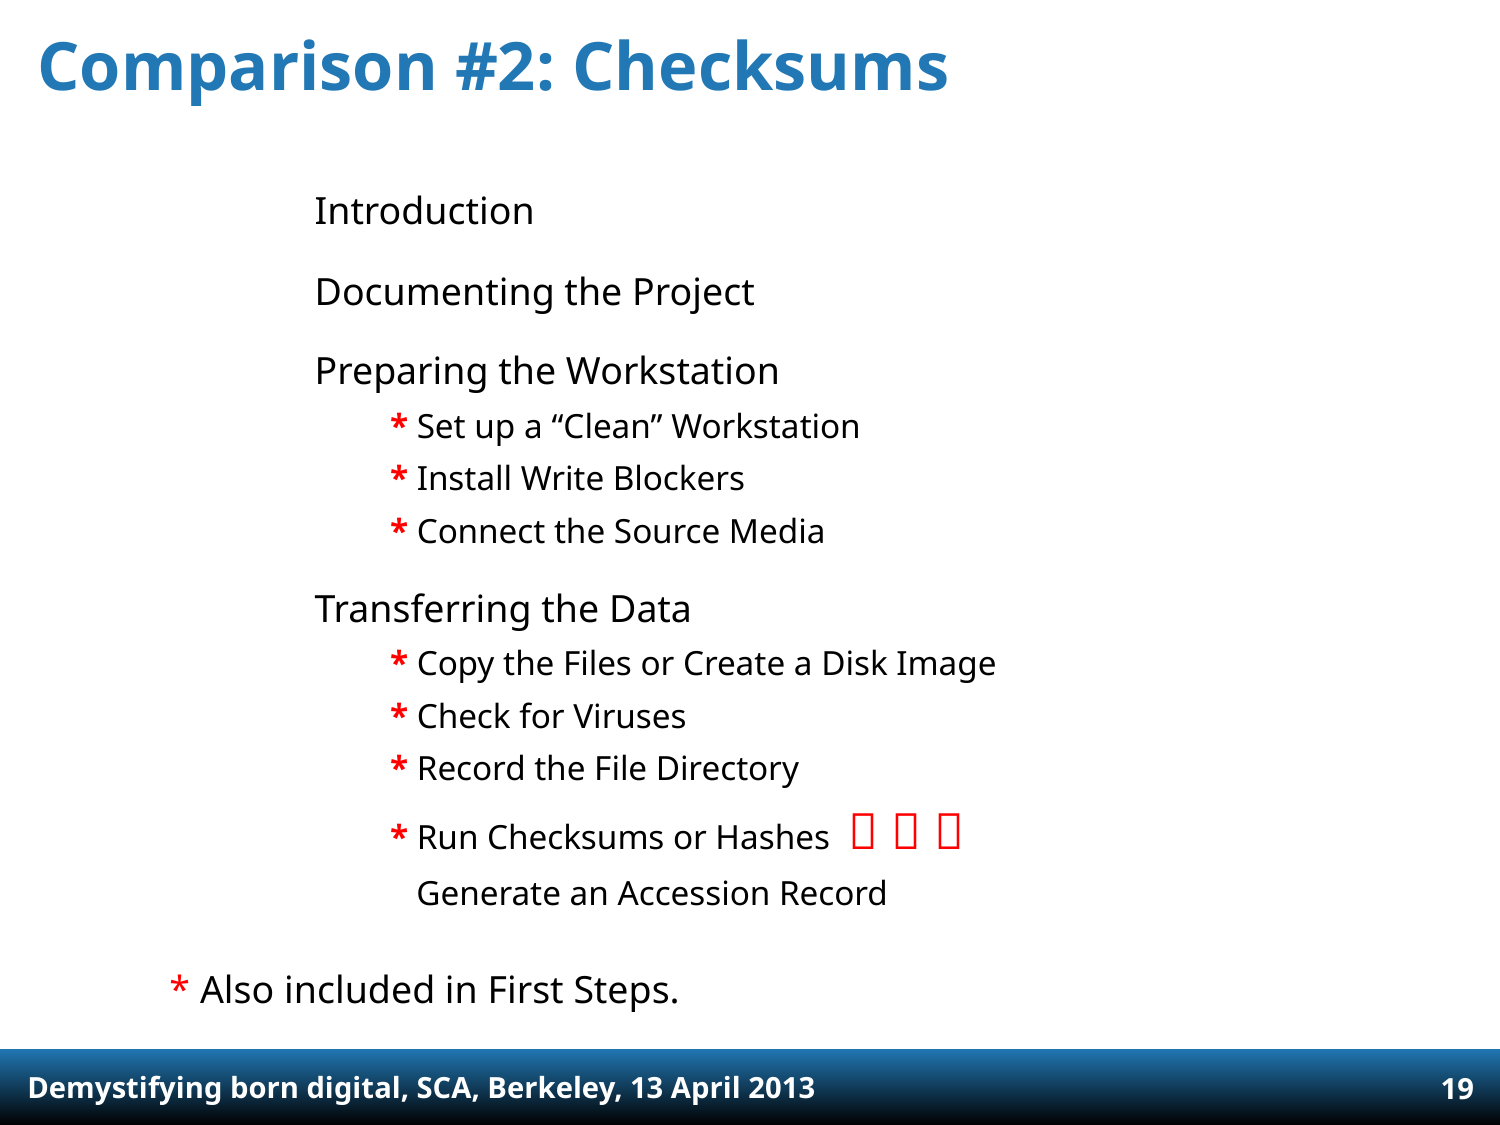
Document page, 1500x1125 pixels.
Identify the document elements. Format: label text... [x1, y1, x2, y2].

text_box * Also included in First Steps. [154, 949, 695, 1019]
title Comparison #2: Checksums [37, 23, 1463, 188]
list Introduction Documenting the Project Preparing the Workstation * Set up a “Clean” Workstation * Install Write Blockers * Connect the Source Media Transferring the Data * Copy the Files or Create a Disk Image * Check for Viruses * Record the File Directory * Run Checksums or Hashes    Generate an Accession Record [312, 187, 1229, 926]
